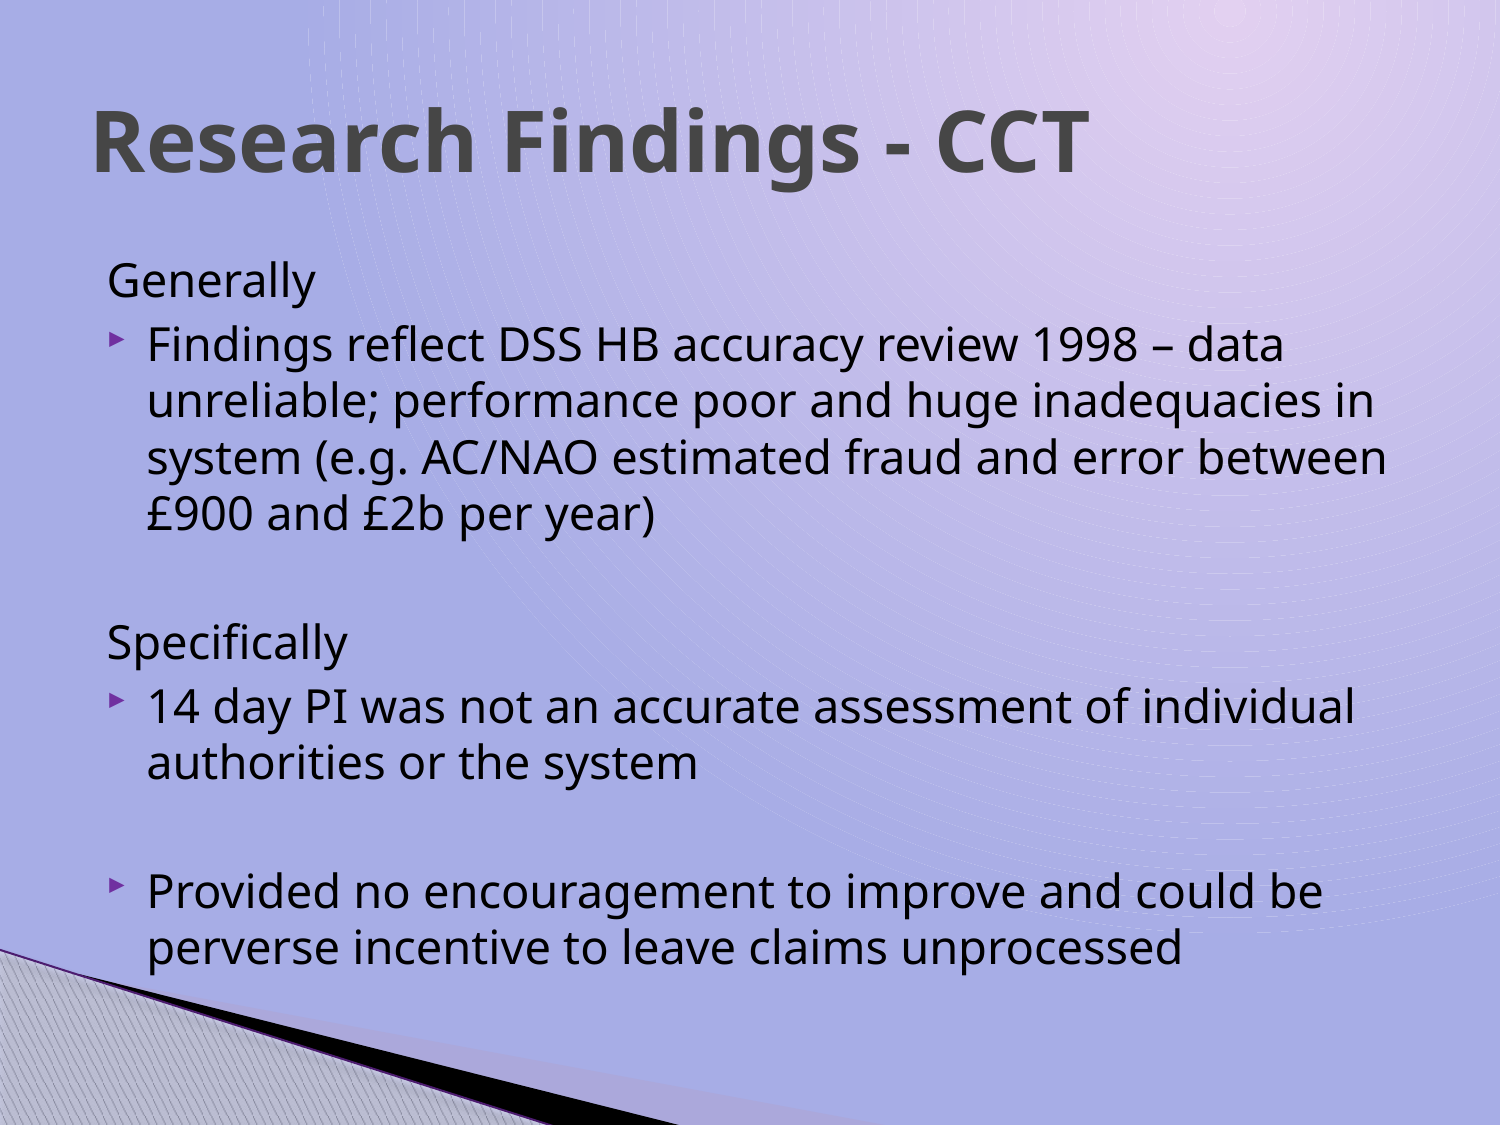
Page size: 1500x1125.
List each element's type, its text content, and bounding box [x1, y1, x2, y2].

list Generally Findings reflect DSS HB accuracy review 1998 – data unreliable; performance poor and huge inadequacies in system (e.g. AC/NAO estimated fraud and error between £900 and £2b per year) Specifically 14 day PI was not an accurate assessment of individual authorities or the system Provided no encouragement to improve and could be perverse incentive to leave claims unprocessed [75, 243, 1425, 986]
title Research Findings - CCT [75, 45, 1425, 233]
